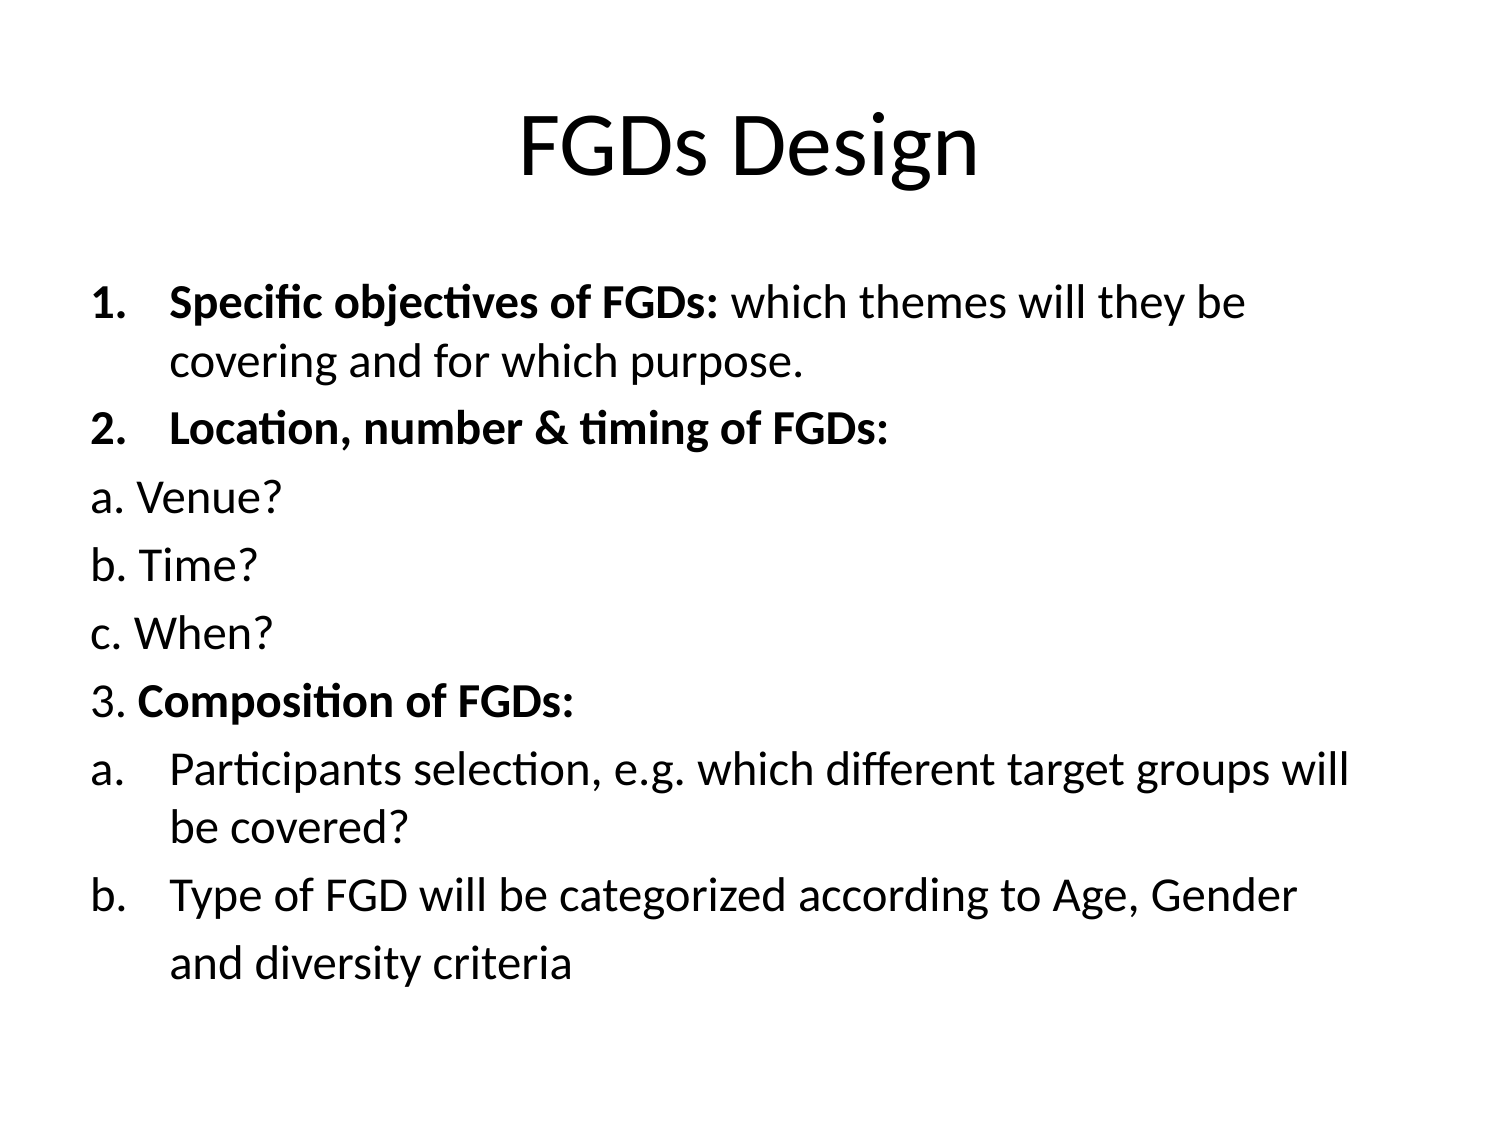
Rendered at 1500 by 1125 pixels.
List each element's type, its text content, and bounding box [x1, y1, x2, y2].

title FGDs Design [75, 45, 1425, 233]
list Specific objectives of FGDs: which themes will they be covering and for which purpose. Location, number & timing of FGDs: a. Venue? b. Time? c. When? 3. Composition of FGDs: Participants selection, e.g. which different target groups will be covered? Type of FGD will be categorized according to Age, Gender and diversity criteria [75, 262, 1425, 1005]
